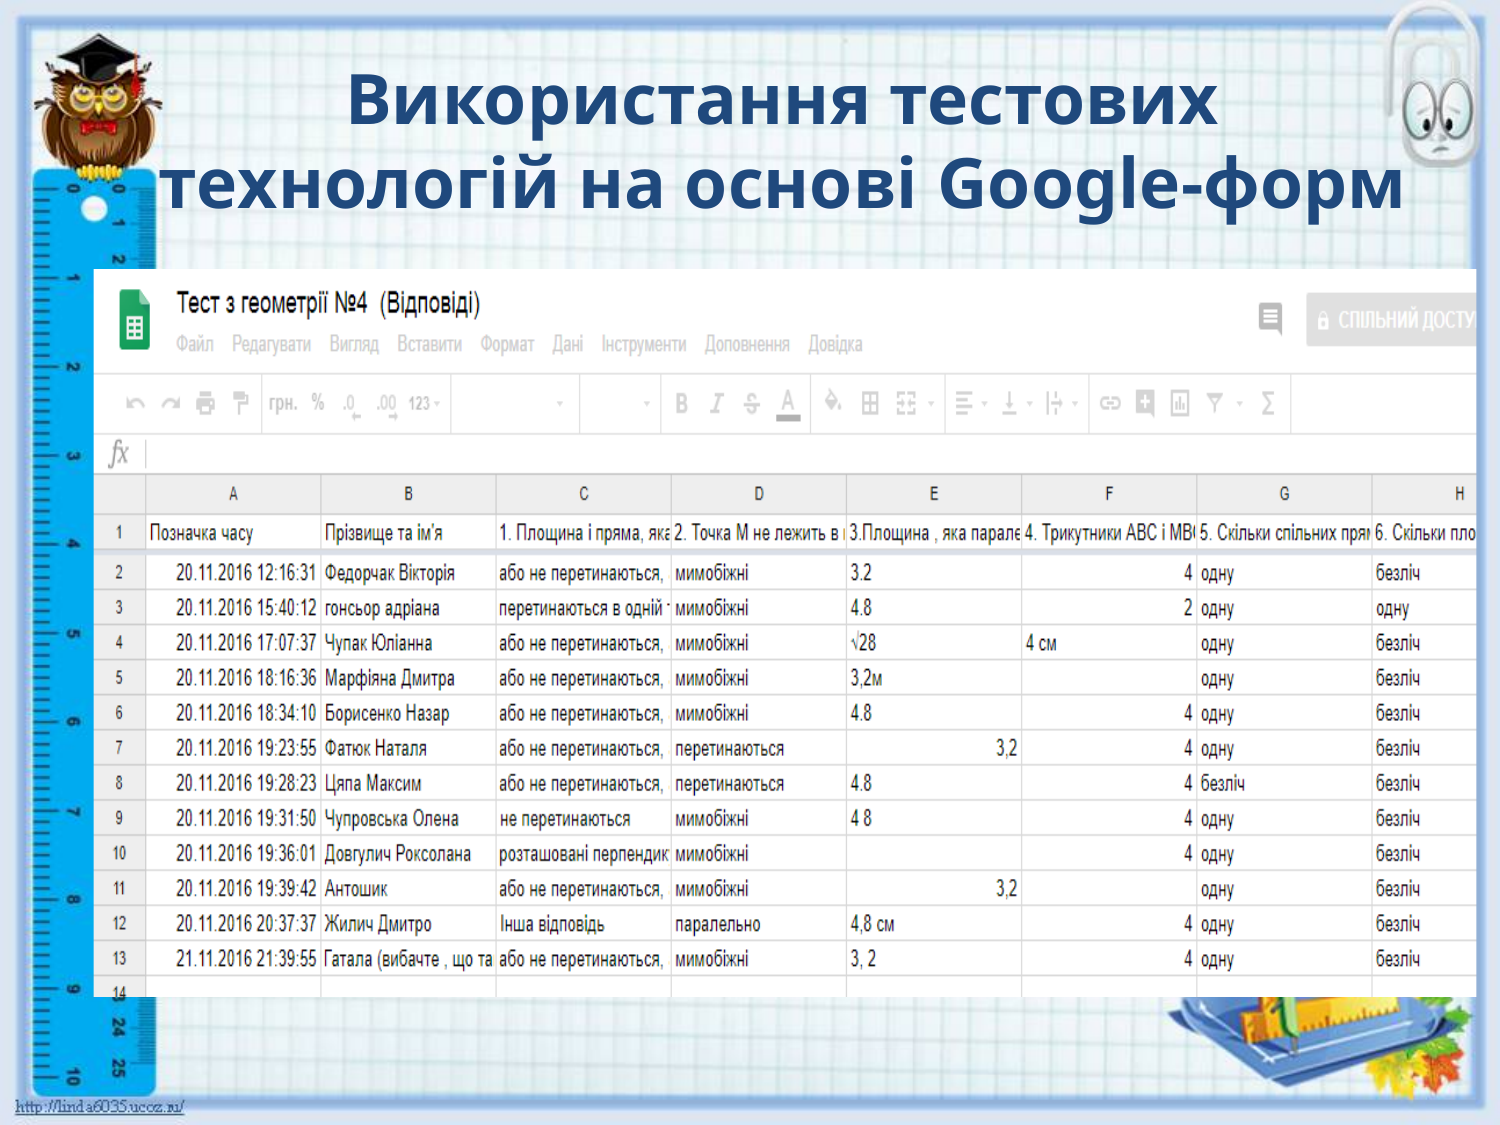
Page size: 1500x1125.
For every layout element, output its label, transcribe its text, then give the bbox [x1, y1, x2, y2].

picture [0, 0, 1500, 1125]
title Використання тестових технологій на основі Google-форм [140, 45, 1425, 233]
